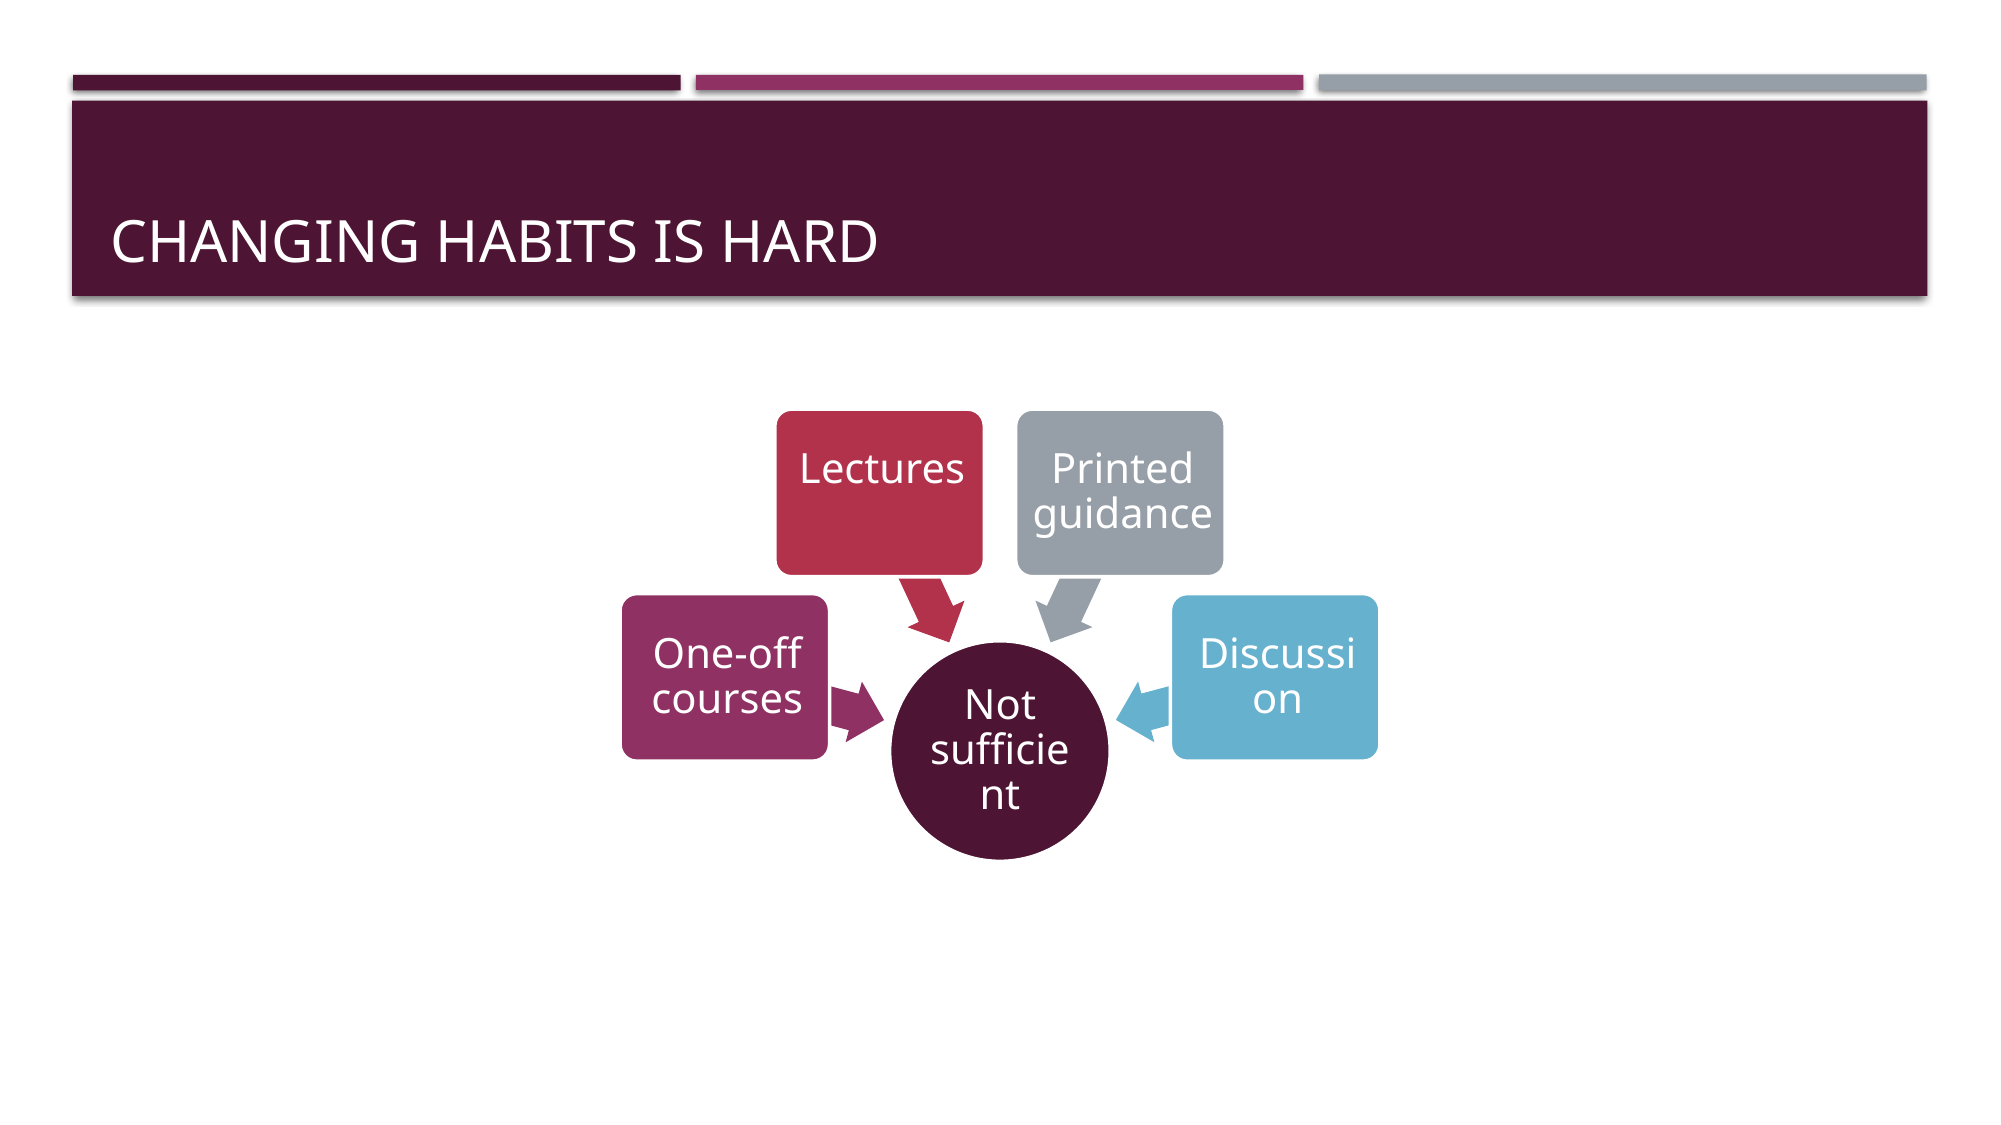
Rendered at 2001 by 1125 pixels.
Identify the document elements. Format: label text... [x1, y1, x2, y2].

title Changing habits is hard [95, 115, 1905, 282]
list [320, 408, 1679, 862]
